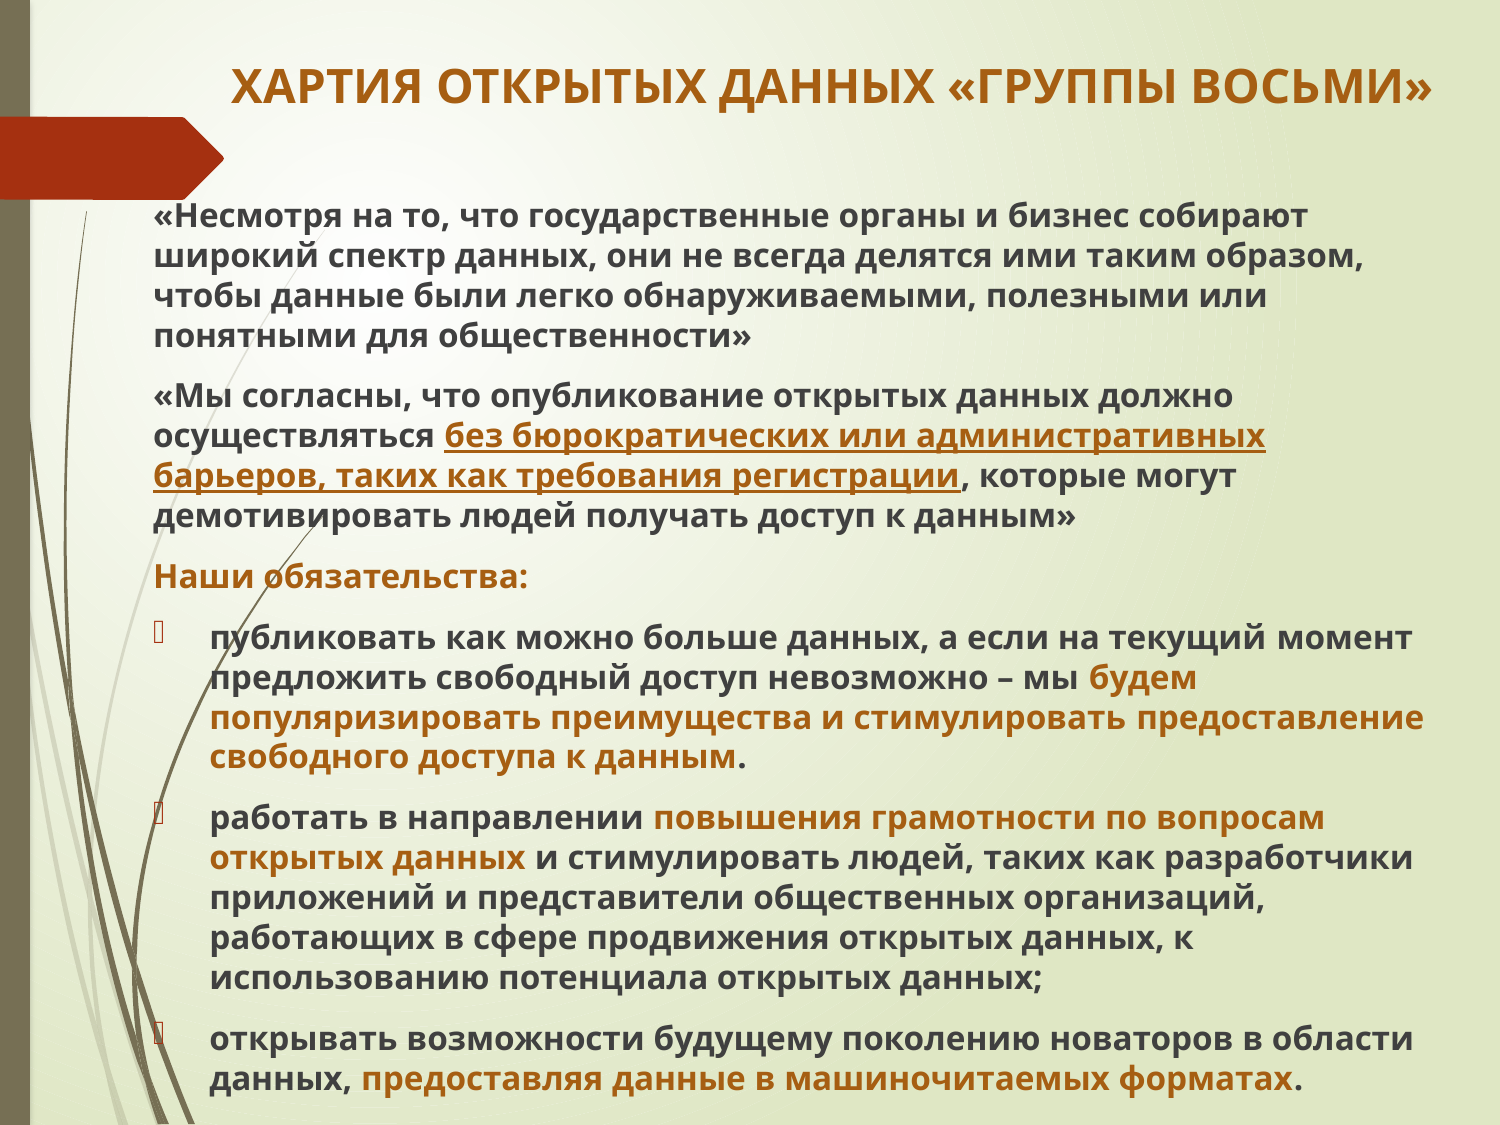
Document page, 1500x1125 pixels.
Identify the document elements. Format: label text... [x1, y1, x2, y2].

list «Несмотря на то, что государственные органы и бизнес собирают широкий спектр данных, они не всегда делятся ими таким образом, чтобы данные были легко обнаруживаемыми, полезными или понятными для общественности» «Мы согласны, что опубликование открытых данных должно осуществляться без бюрократических или административных барьеров, таких как требования регистрации, которые могут демотивировать людей получать доступ к данным» Наши обязательства: публиковать как можно больше данных, а если на текущий момент предложить свободный доступ невозможно – мы будем популяризировать преимущества и стимулировать предоставление свободного доступа к данным. работать в направлении повышения грамотности по вопросам открытых данных и стимулировать людей, таких как разработчики приложений и представители общественных организаций, работающих в сфере продвижения открытых данных, к использованию потенциала открытых данных; открывать возможности будущему поколению новаторов в области данных, предоставляя данные в машиночитаемых форматах. [138, 186, 1459, 807]
title ХАРТИЯ ОТКРЫТЫХ ДАННЫХ «ГРУППЫ ВОСЬМИ» [216, 48, 1487, 136]
